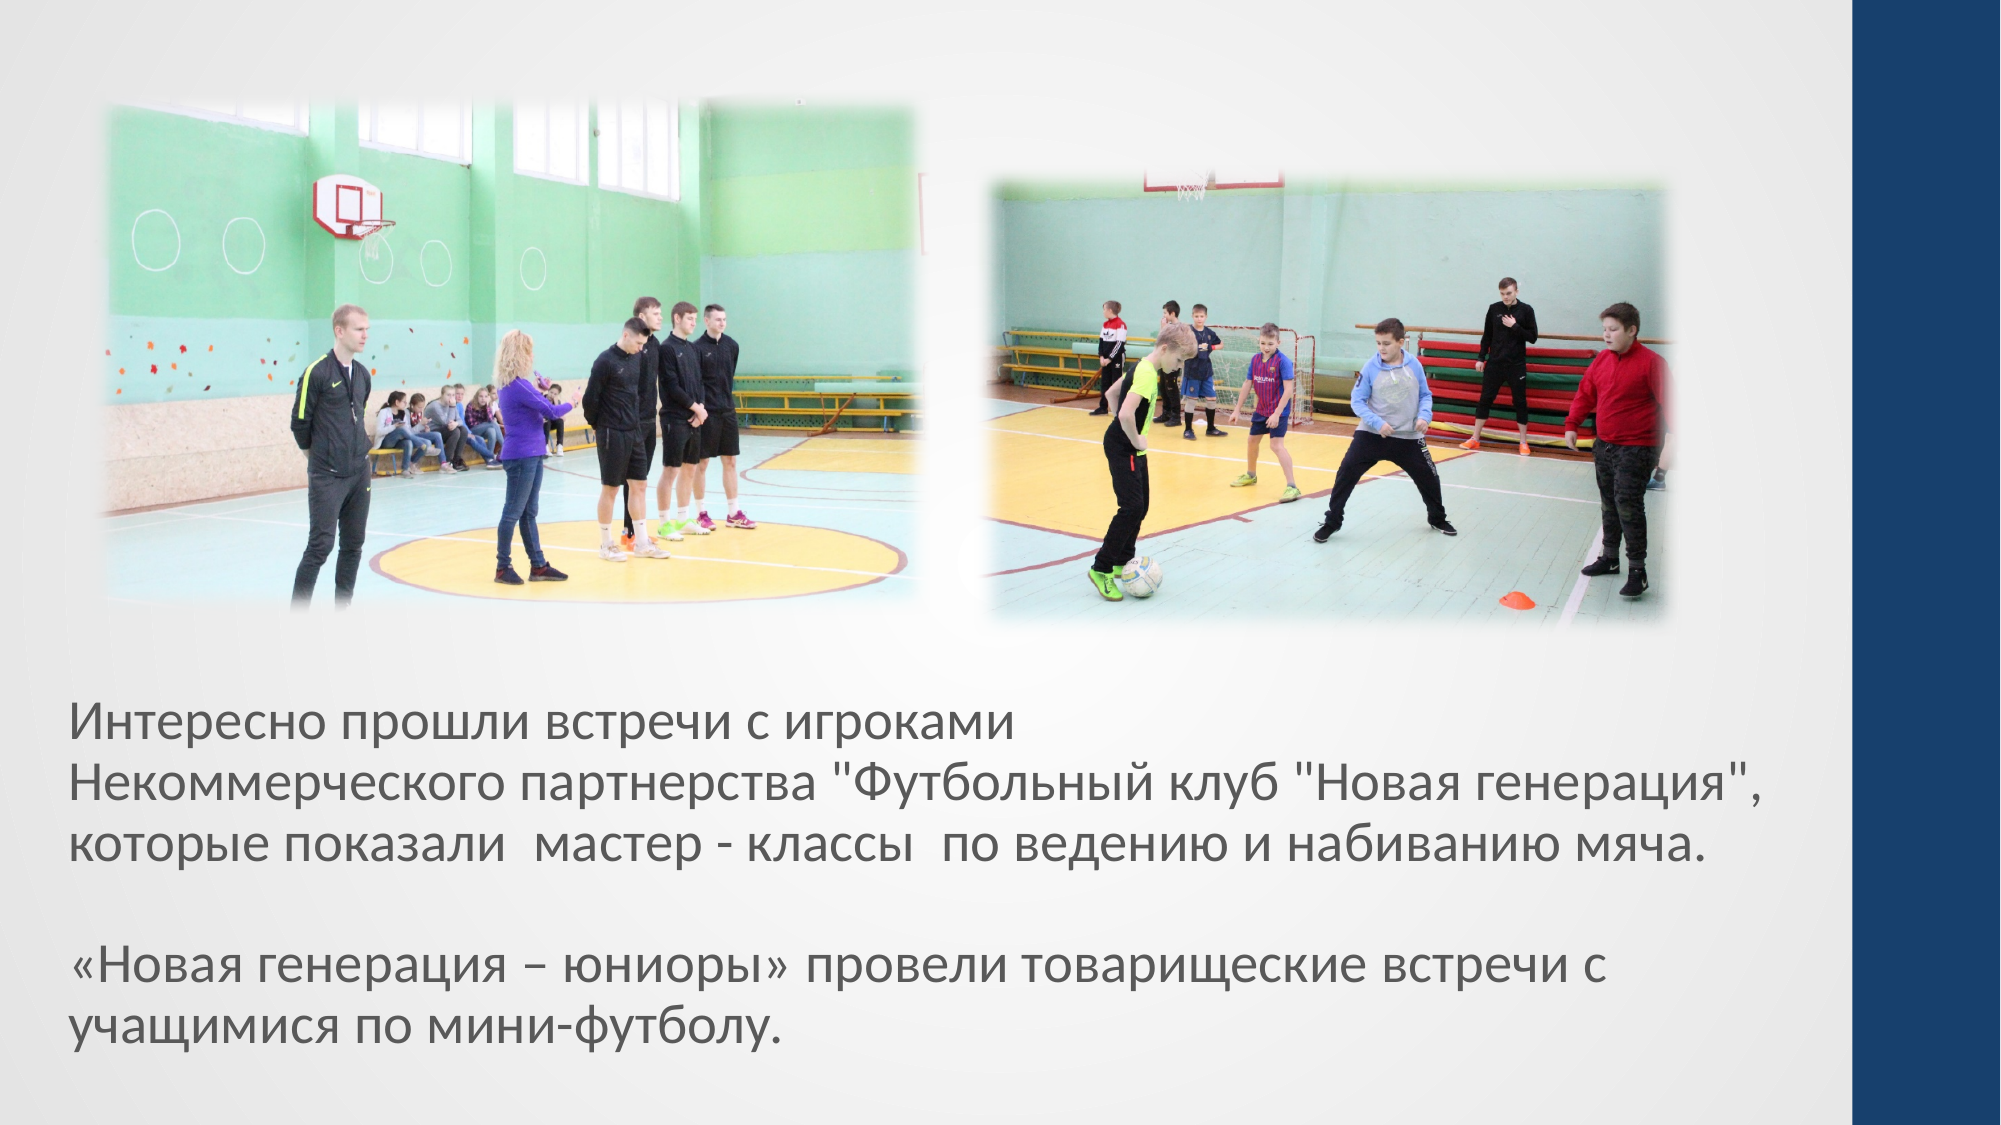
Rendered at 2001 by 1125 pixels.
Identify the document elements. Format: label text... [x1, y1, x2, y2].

picture [89, 90, 930, 615]
picture [973, 164, 1682, 637]
title Интересно прошли встречи с игроками Некоммерческого партнерства "Футбольный клуб "Новая генерация", которые показали мастер - классы по ведению и набиванию мяча. «Новая генерация – юниоры» провели товарищеские встречи с учащимися по мини-футболу. [53, 625, 1807, 1064]
